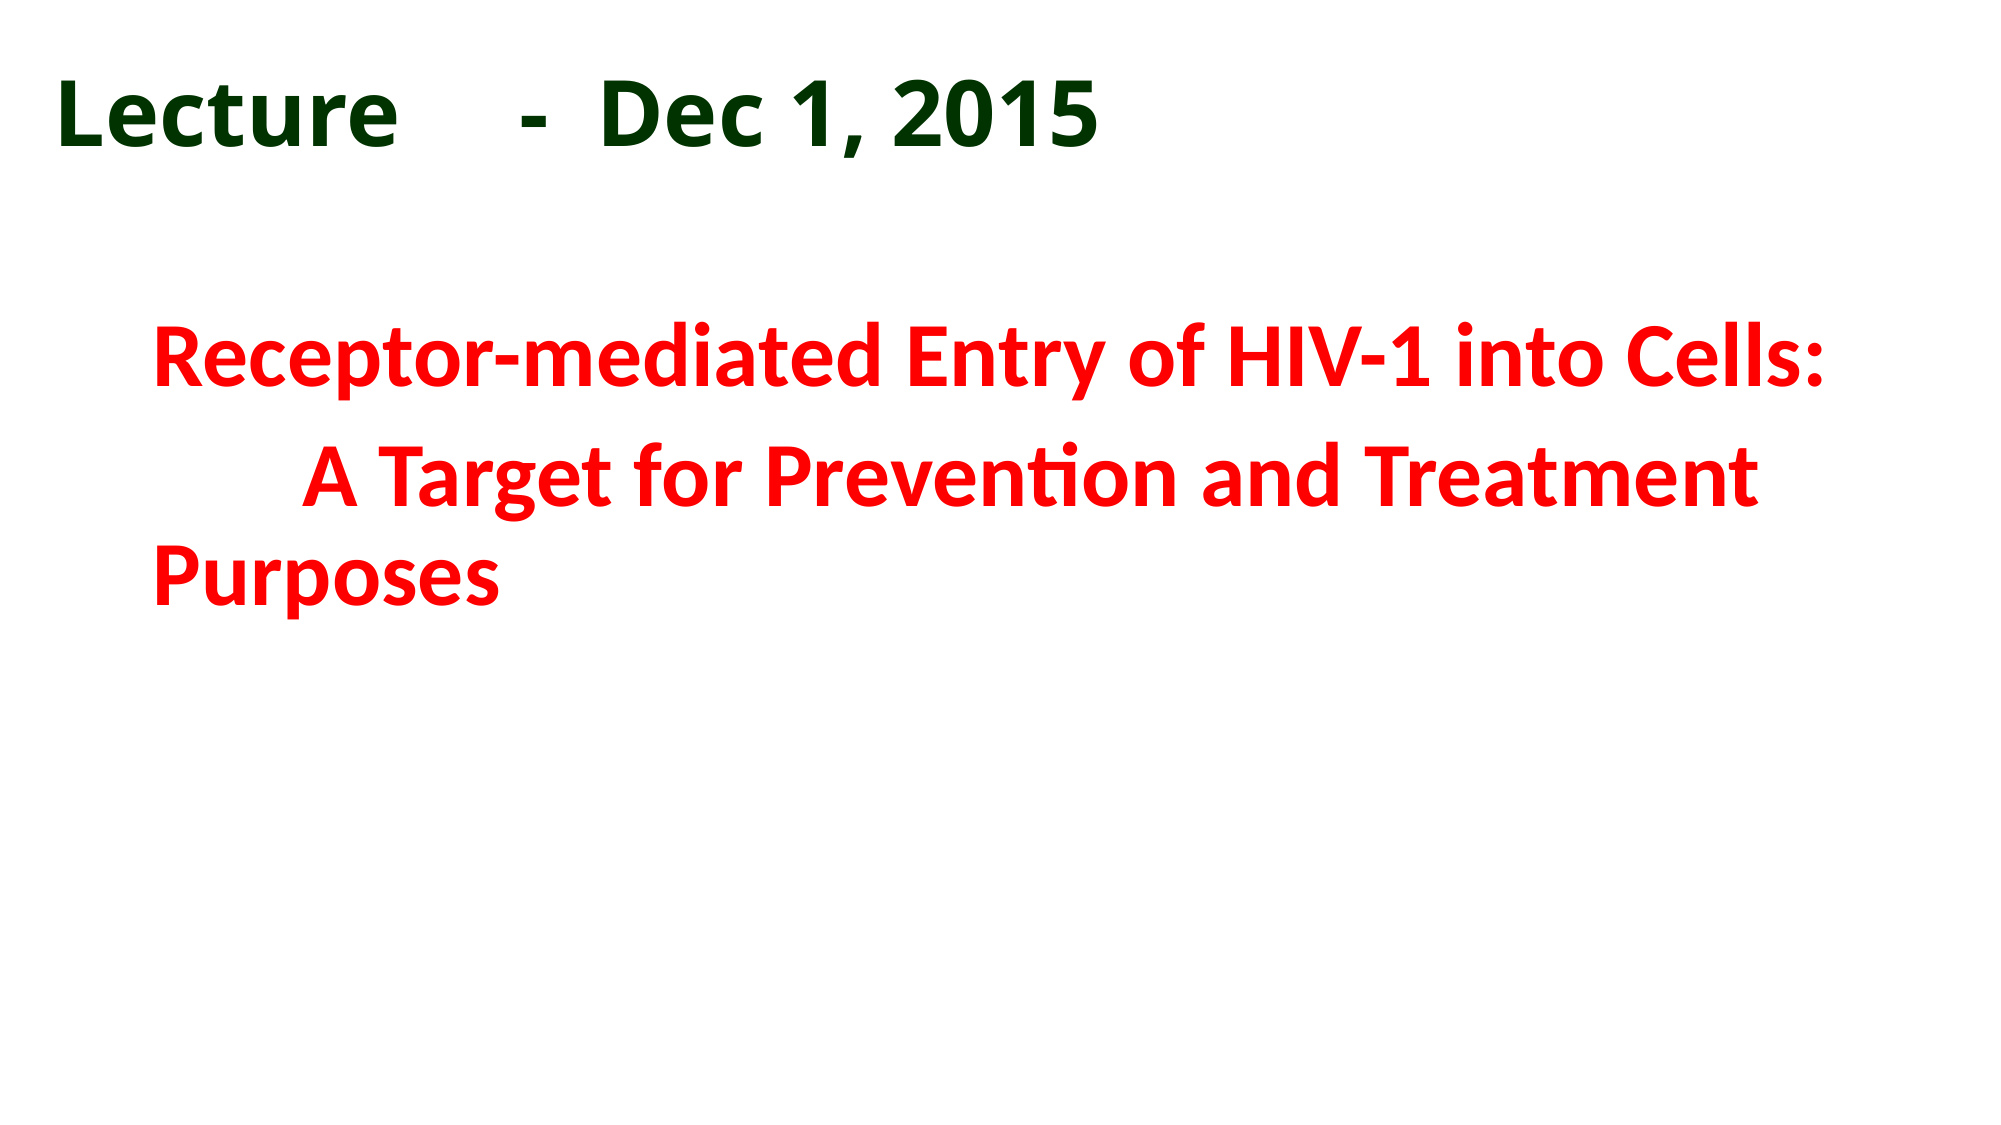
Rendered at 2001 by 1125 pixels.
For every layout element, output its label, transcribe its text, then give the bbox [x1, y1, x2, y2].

list Receptor-mediated Entry of HIV-1 into Cells: A Target for Prevention and Treatment Purposes [137, 299, 1863, 1014]
title Lecture - Dec 1, 2015 [38, 59, 1863, 175]
